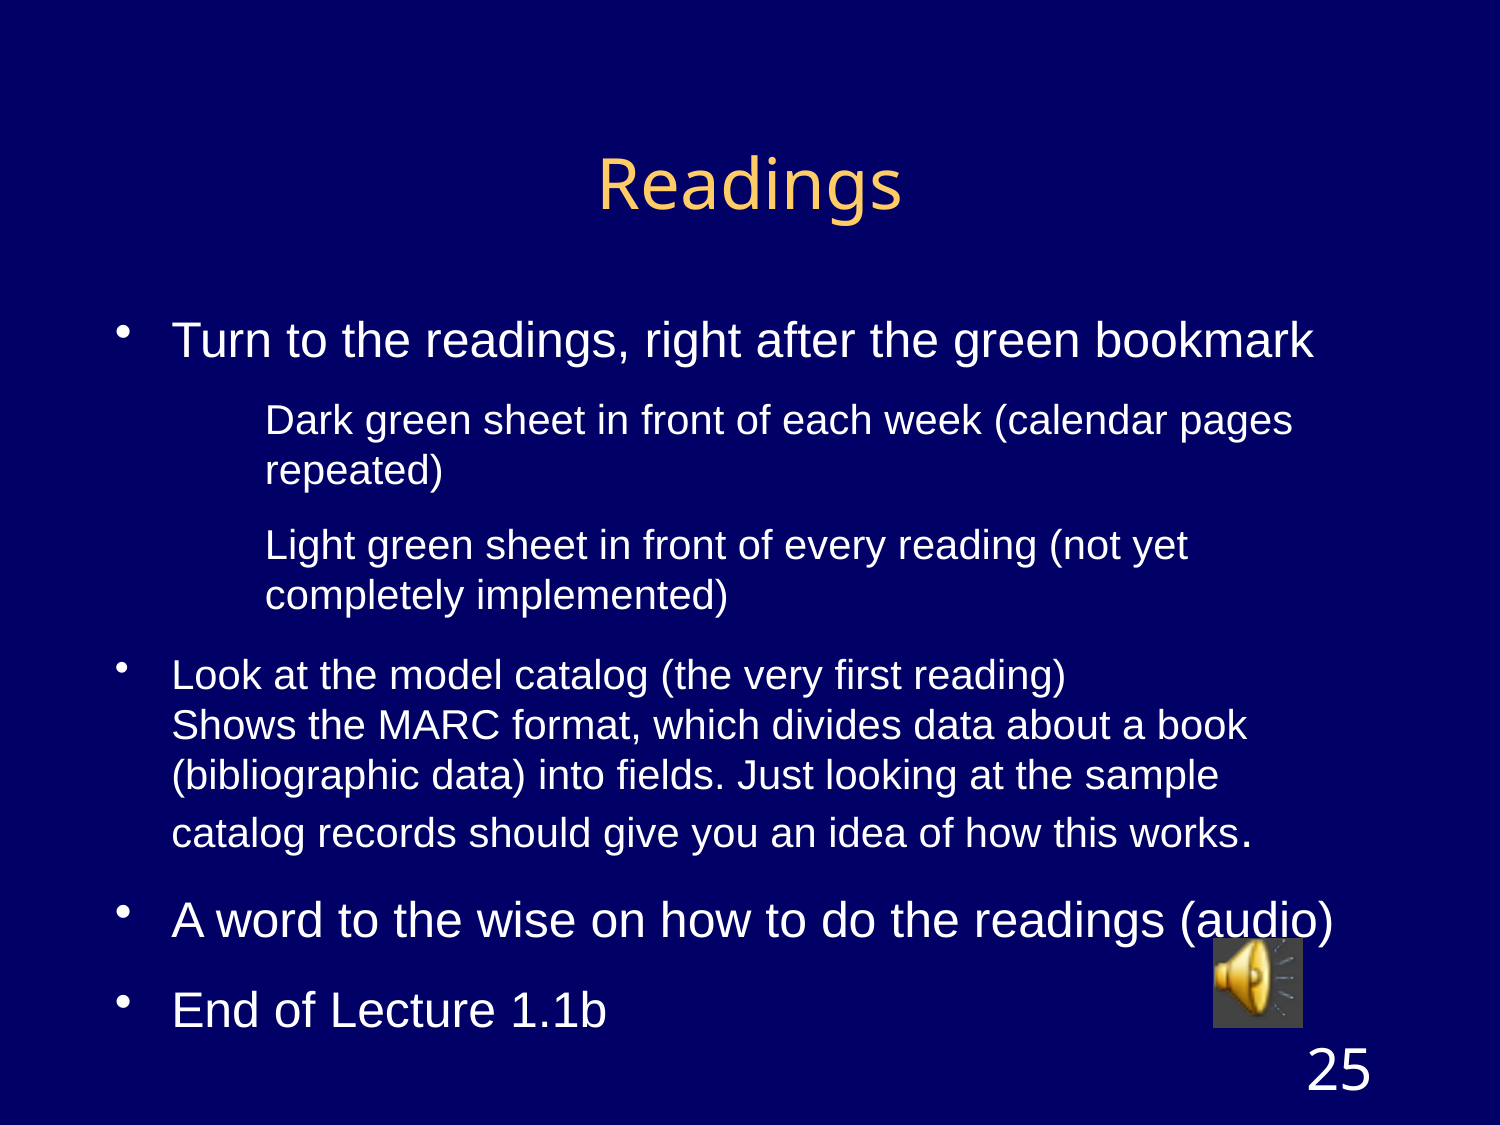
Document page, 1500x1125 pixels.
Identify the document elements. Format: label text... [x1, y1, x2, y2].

list Turn to the readings, right after the green bookmark Dark green sheet in front of each week (calendar pages repeated) Light green sheet in front of every reading (not yet completely implemented) Look at the model catalog (the very first reading) Shows the MARC format, which divides data about a book (bibliographic data) into fields. Just looking at the sample catalog records should give you an idea of how this works. A word to the wise on how to do the readings (audio) End of Lecture 1.1b [99, 299, 1376, 1064]
picture [1212, 937, 1304, 1029]
title Readings [112, 87, 1388, 276]
slide_number 25 [1074, 1024, 1388, 1101]
